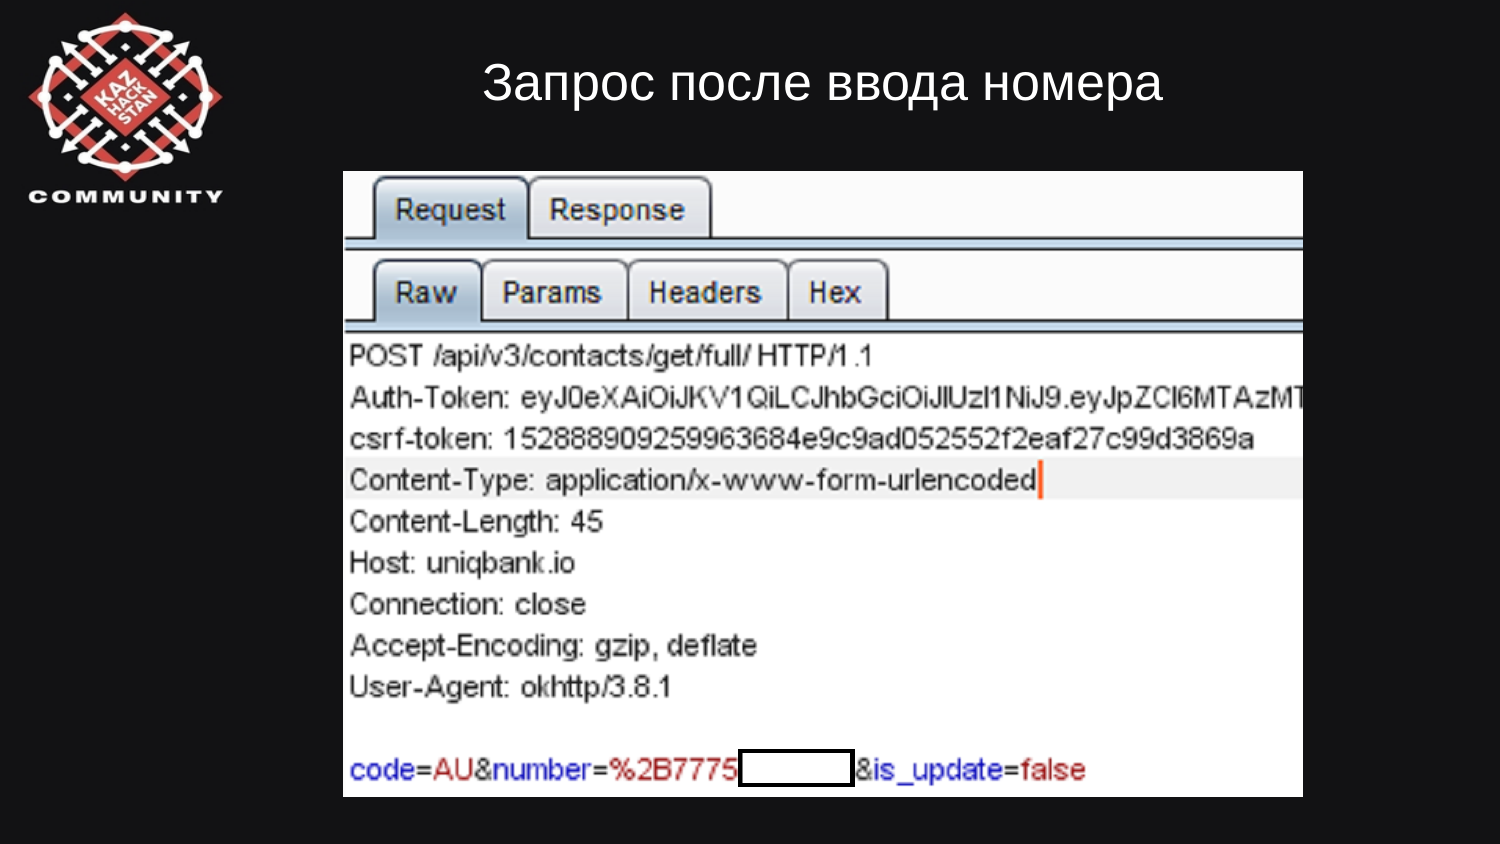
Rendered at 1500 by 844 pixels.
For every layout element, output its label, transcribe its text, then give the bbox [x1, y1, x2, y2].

picture [0, 0, 1500, 844]
title Запрос после ввода номера [437, 51, 1209, 126]
